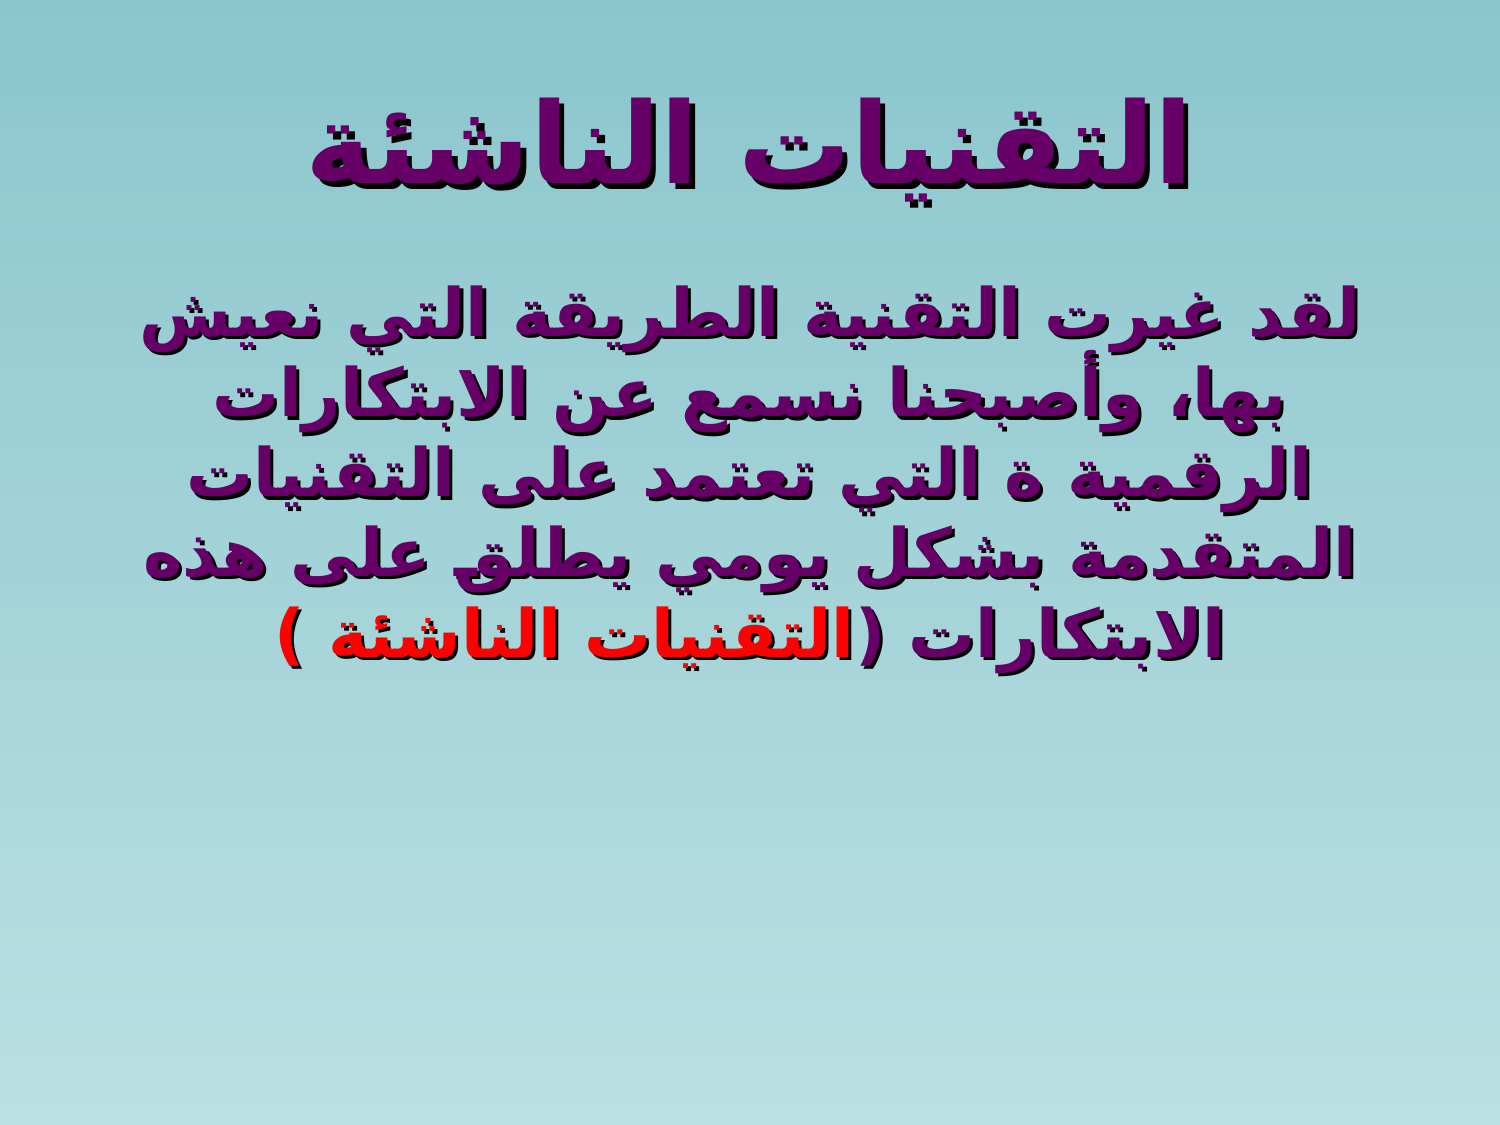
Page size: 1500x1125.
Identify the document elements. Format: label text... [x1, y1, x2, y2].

text_box لقد غيرت التقنية الطريقة التي نعيش بها، وأصبحنا نسمع عن الابتكارات الرقمية ة التي تعتمد على التقنيات المتقدمة بشكل يومي يطلق على هذه الابتكارات (التقنيات الناشئة ) [74, 262, 1425, 1005]
title التقنيات الناشئة [75, 45, 1425, 233]
